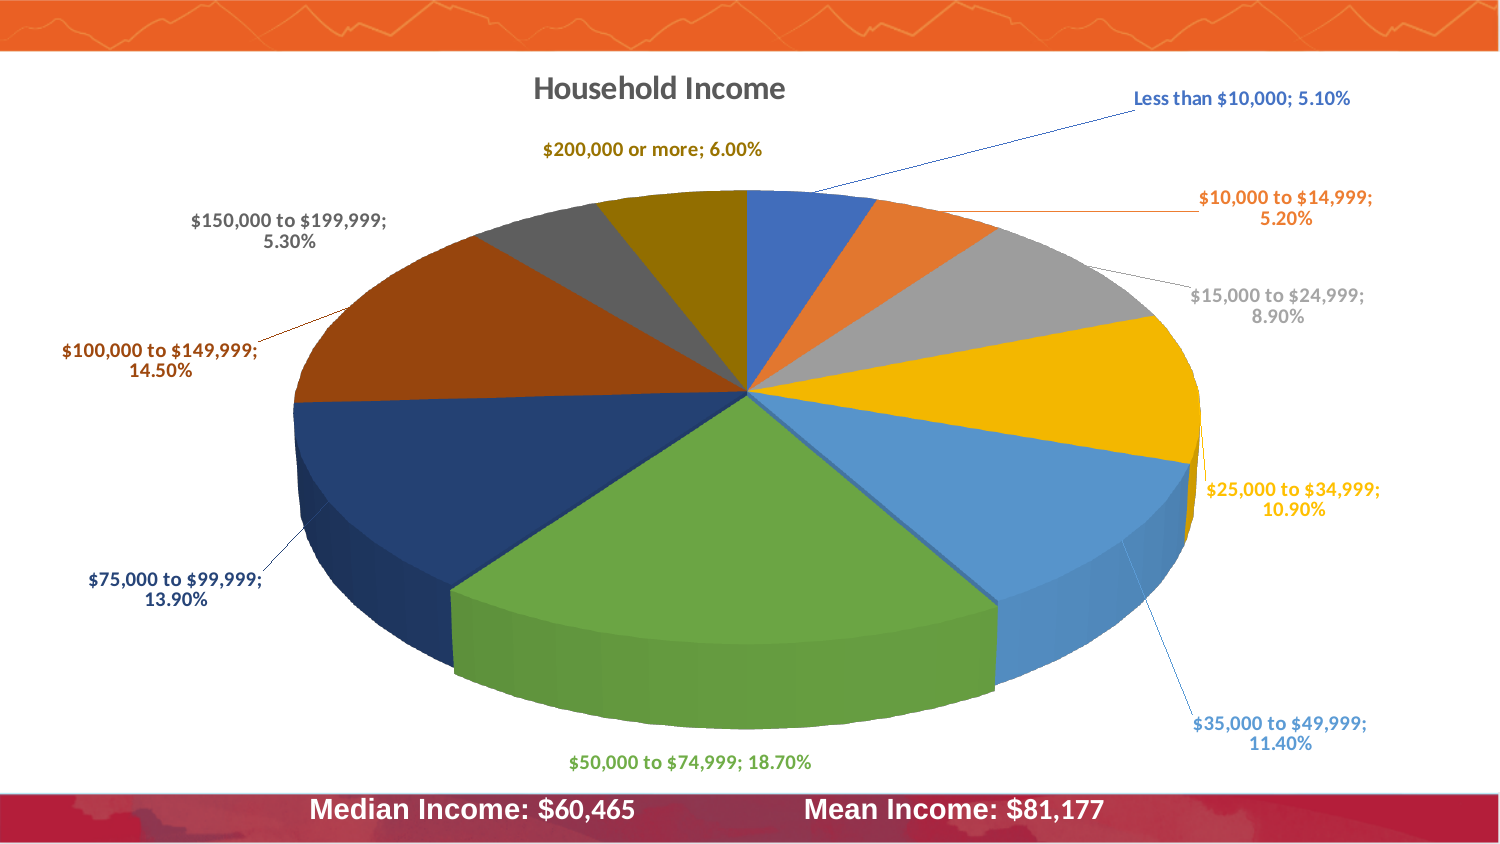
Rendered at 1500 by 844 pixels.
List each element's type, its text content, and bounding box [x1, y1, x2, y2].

chart [0, 51, 1500, 793]
picture [0, 0, 1500, 51]
text_box Median Income: $60,465 [0, 801, 750, 833]
picture [0, 793, 1500, 844]
text_box Mean Income: $81,177 [750, 801, 1175, 833]
